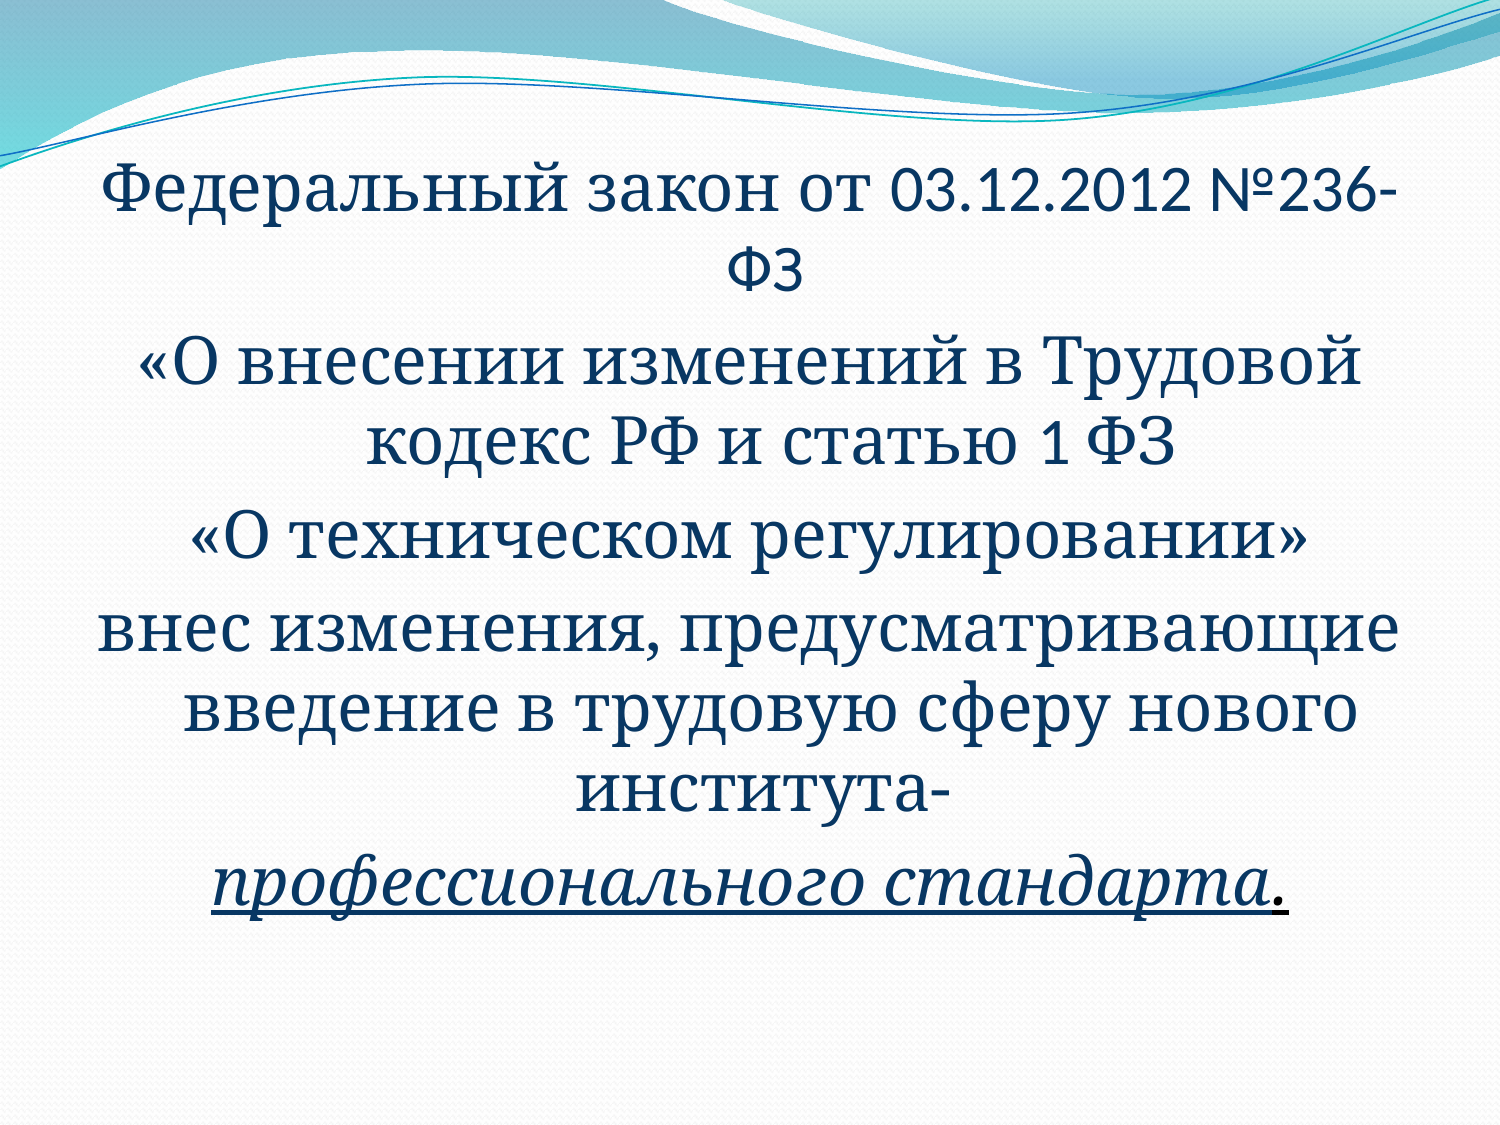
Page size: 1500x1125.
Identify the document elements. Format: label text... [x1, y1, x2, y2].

list Федеральный закон от 03.12.2012 №236-ФЗ «О внесении изменений в Трудовой кодекс РФ и статью 1 ФЗ «О техническом регулировании» внес изменения, предусматривающие введение в трудовую сферу нового института- профессионального стандарта. [75, 137, 1425, 1038]
